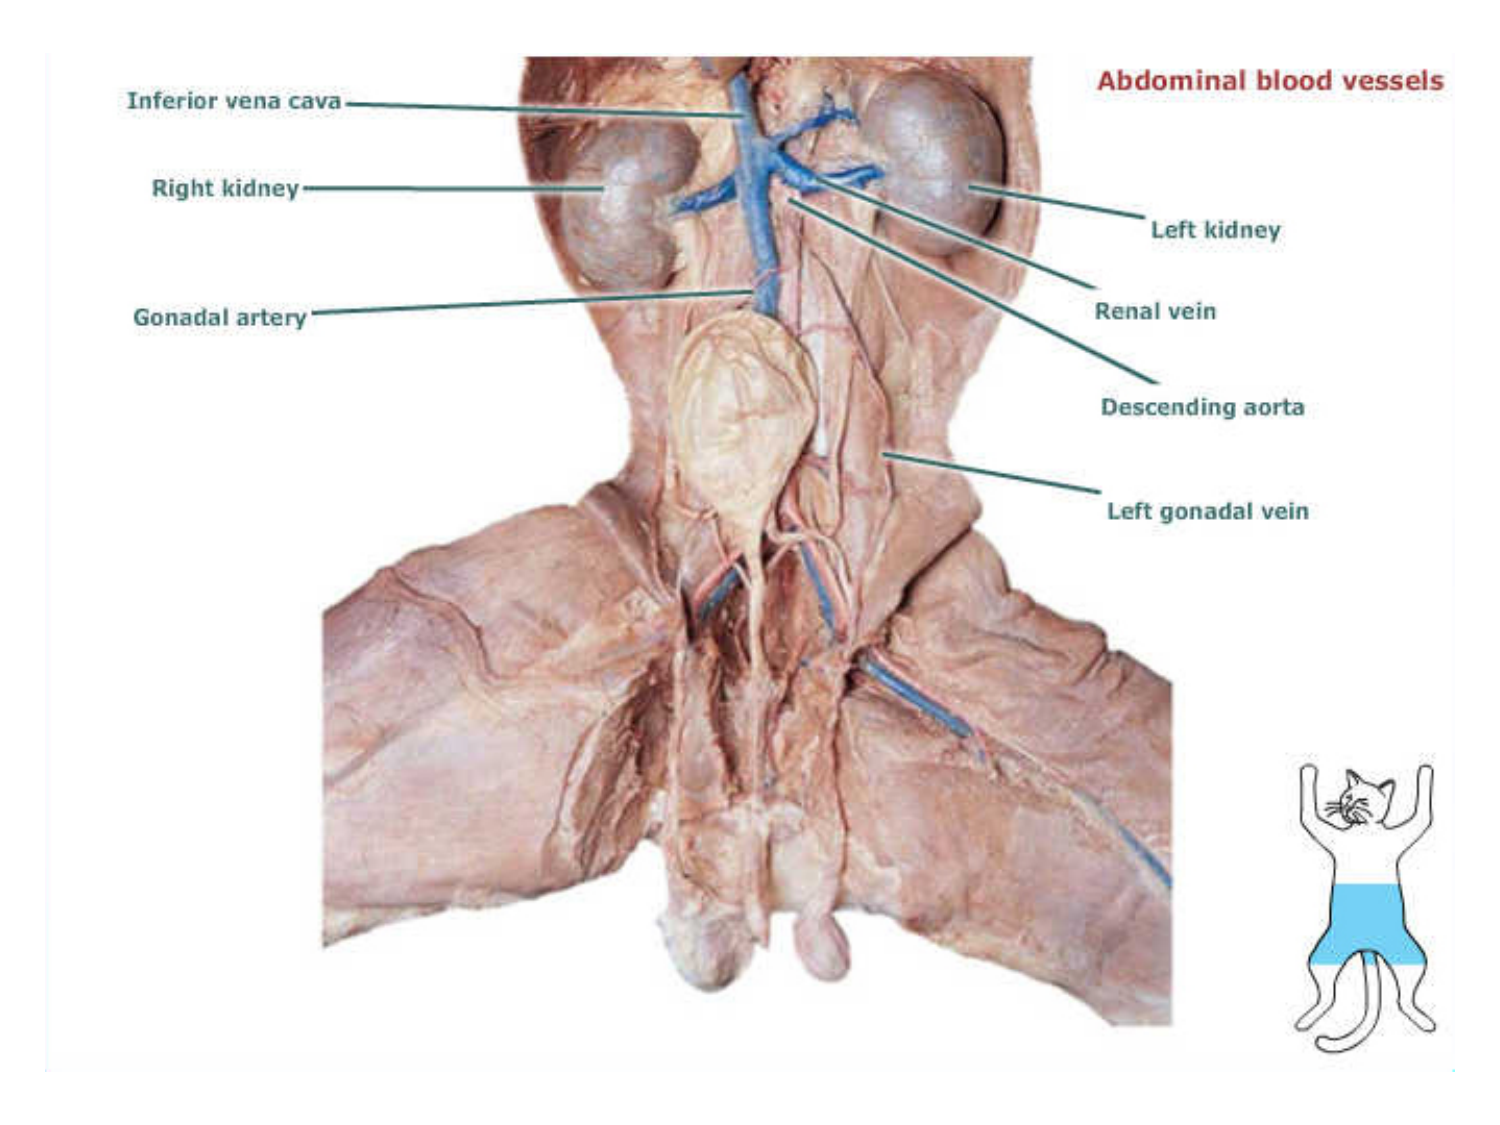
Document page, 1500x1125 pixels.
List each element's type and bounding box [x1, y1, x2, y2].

picture [45, 52, 1455, 1073]
